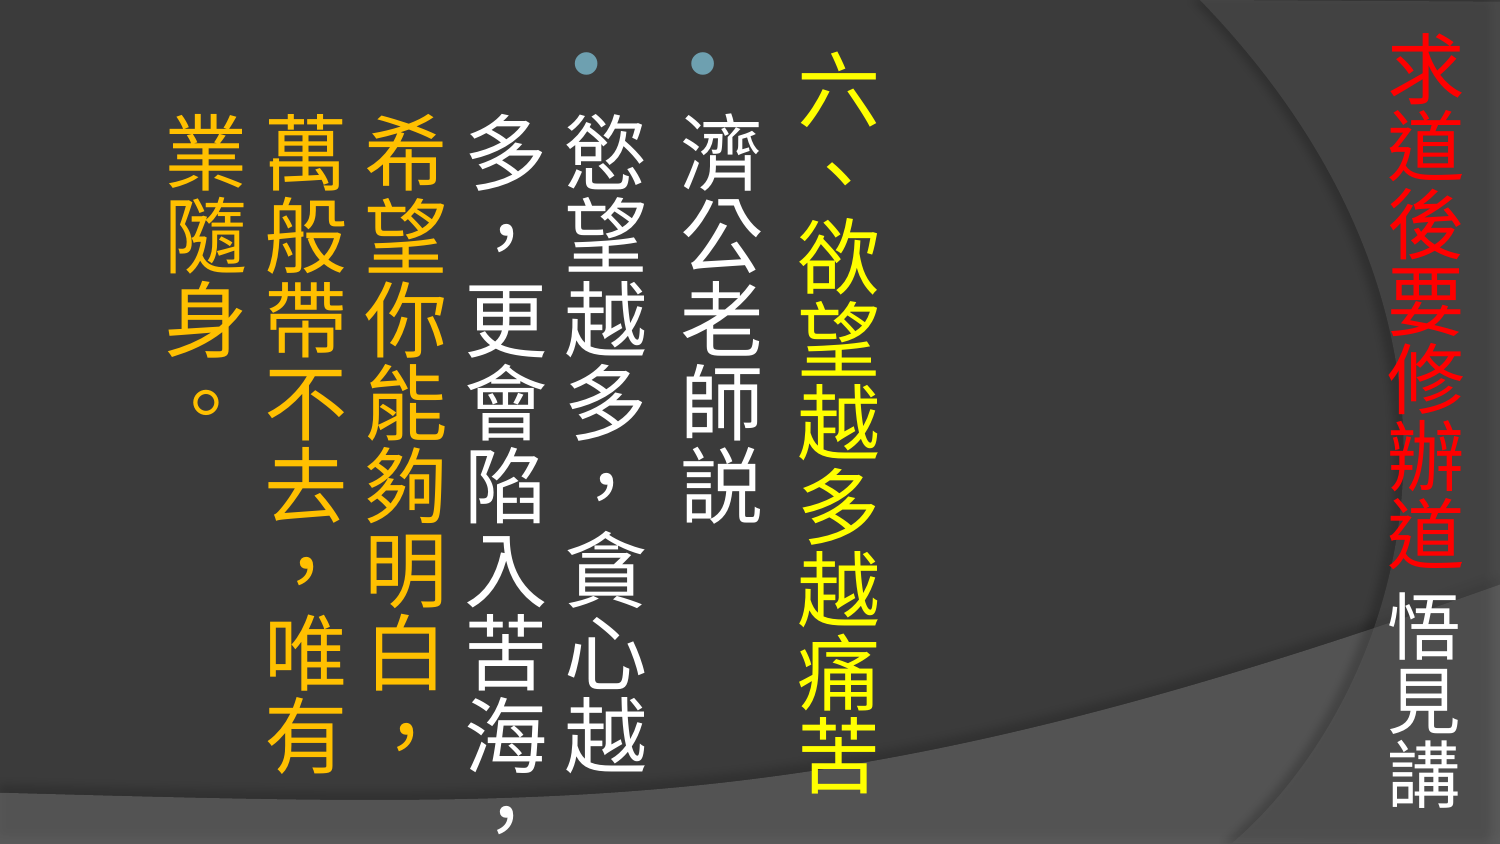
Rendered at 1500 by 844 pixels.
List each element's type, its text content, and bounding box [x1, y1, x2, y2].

list 六、欲望越多越痛苦 濟公老師説 慾望越多，貪心越多，更會陷入苦海，希望你能夠明白，萬般帶不去，唯有業隨身。 [29, 27, 1365, 820]
title 求道後要修辦道 悟見講 [1364, 21, 1483, 820]
